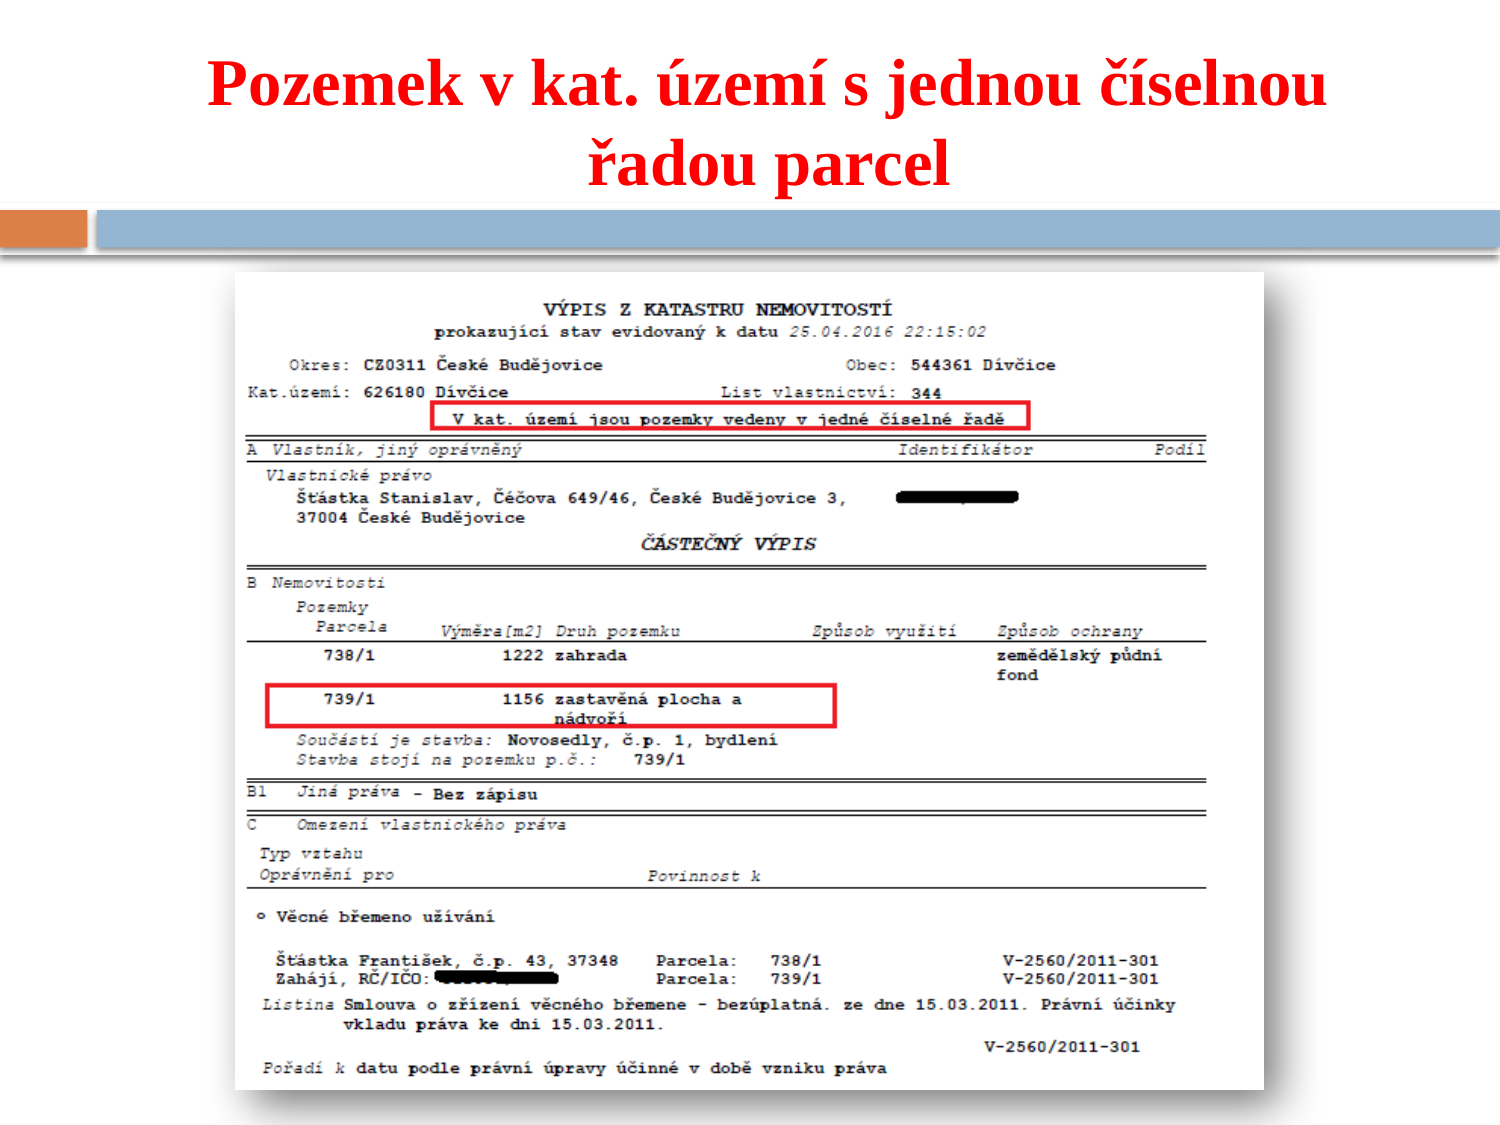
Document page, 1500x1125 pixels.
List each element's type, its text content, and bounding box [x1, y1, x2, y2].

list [235, 271, 1264, 1091]
title Pozemek v kat. území s jednou číselnou řadou parcel [100, 37, 1438, 200]
